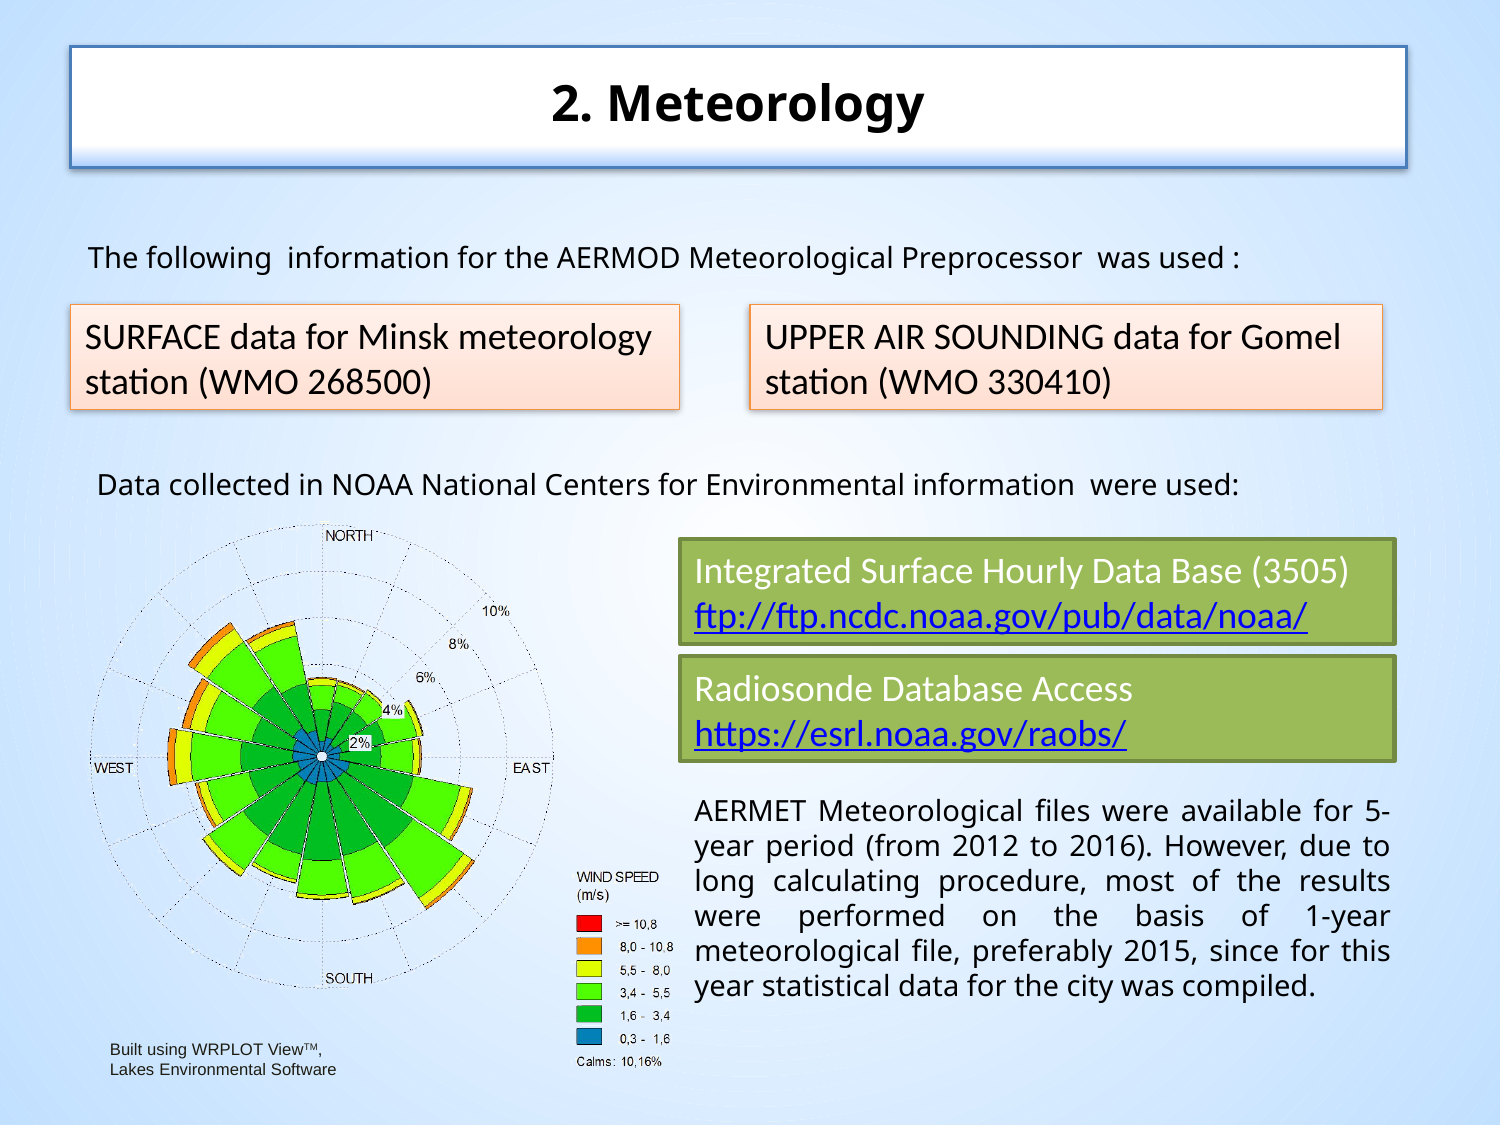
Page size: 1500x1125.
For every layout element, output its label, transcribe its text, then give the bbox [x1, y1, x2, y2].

text_box UPPER AIR SOUNDING data for Gomel station (WMO 330410) [749, 304, 1383, 410]
list 2. Meteorology [70, 46, 1407, 168]
text_box Integrated Surface Hourly Data Base (3505) ftp://ftp.ncdc.noaa.gov/pub/data/noaa/ [691, 537, 1397, 646]
text_box Radiosonde Database Access https://esrl.noaa.gov/raobs/ [691, 654, 1397, 763]
text_box Data collected in NOAA National Centers for Environmental information were used: [81, 459, 1407, 509]
picture [81, 515, 687, 1079]
text_box AERMET Meteorological files were available for 5-year period (from 2012 to 2016). However, due to long calculating procedure, most of the results were performed on the basis of 1-year meteorological file, preferably 2015, since for this year statistical data for the city was compiled. [691, 785, 1407, 1010]
text_box SURFACE data for Minsk meteorology station (WMO 268500) [70, 304, 680, 410]
text_box The following information for the AERMOD Meteorological Preprocessor was used : [73, 232, 1410, 283]
